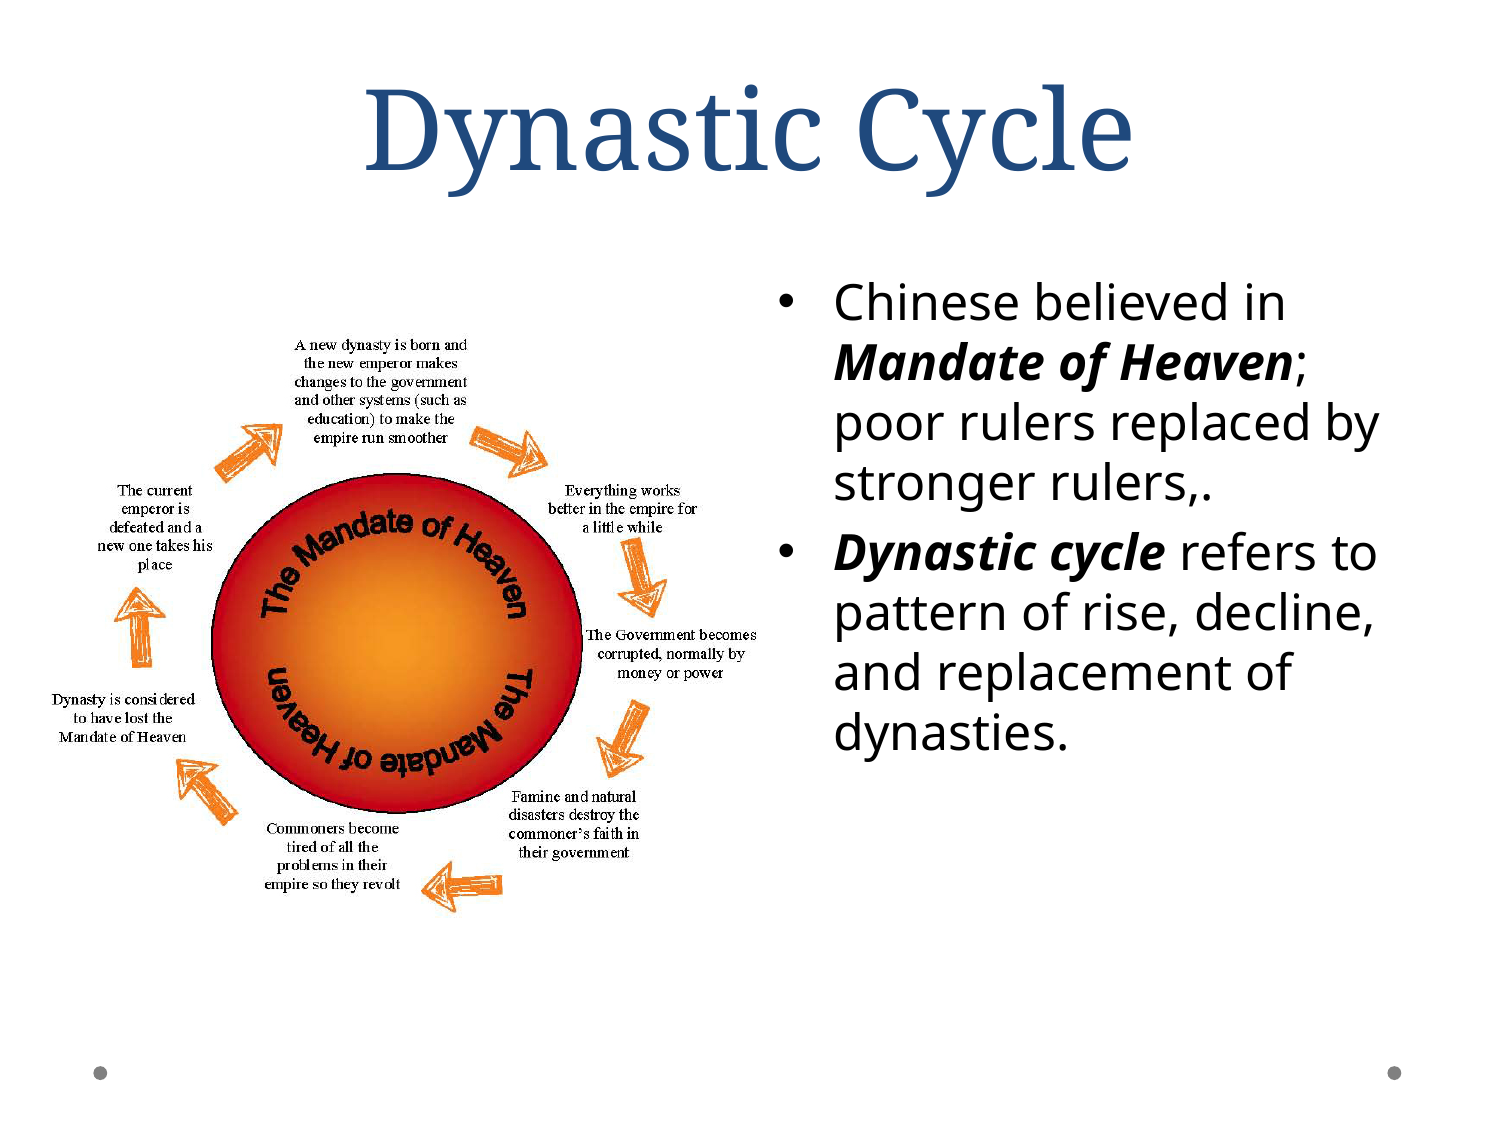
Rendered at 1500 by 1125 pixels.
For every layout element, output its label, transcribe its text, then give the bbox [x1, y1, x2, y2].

list Chinese believed in Mandate of Heaven; poor rulers replaced by stronger rulers,. Dynastic cycle refers to pattern of rise, decline, and replacement of dynasties. [762, 262, 1425, 1005]
title Dynastic Cycle [75, 0, 1425, 200]
picture [49, 312, 759, 926]
